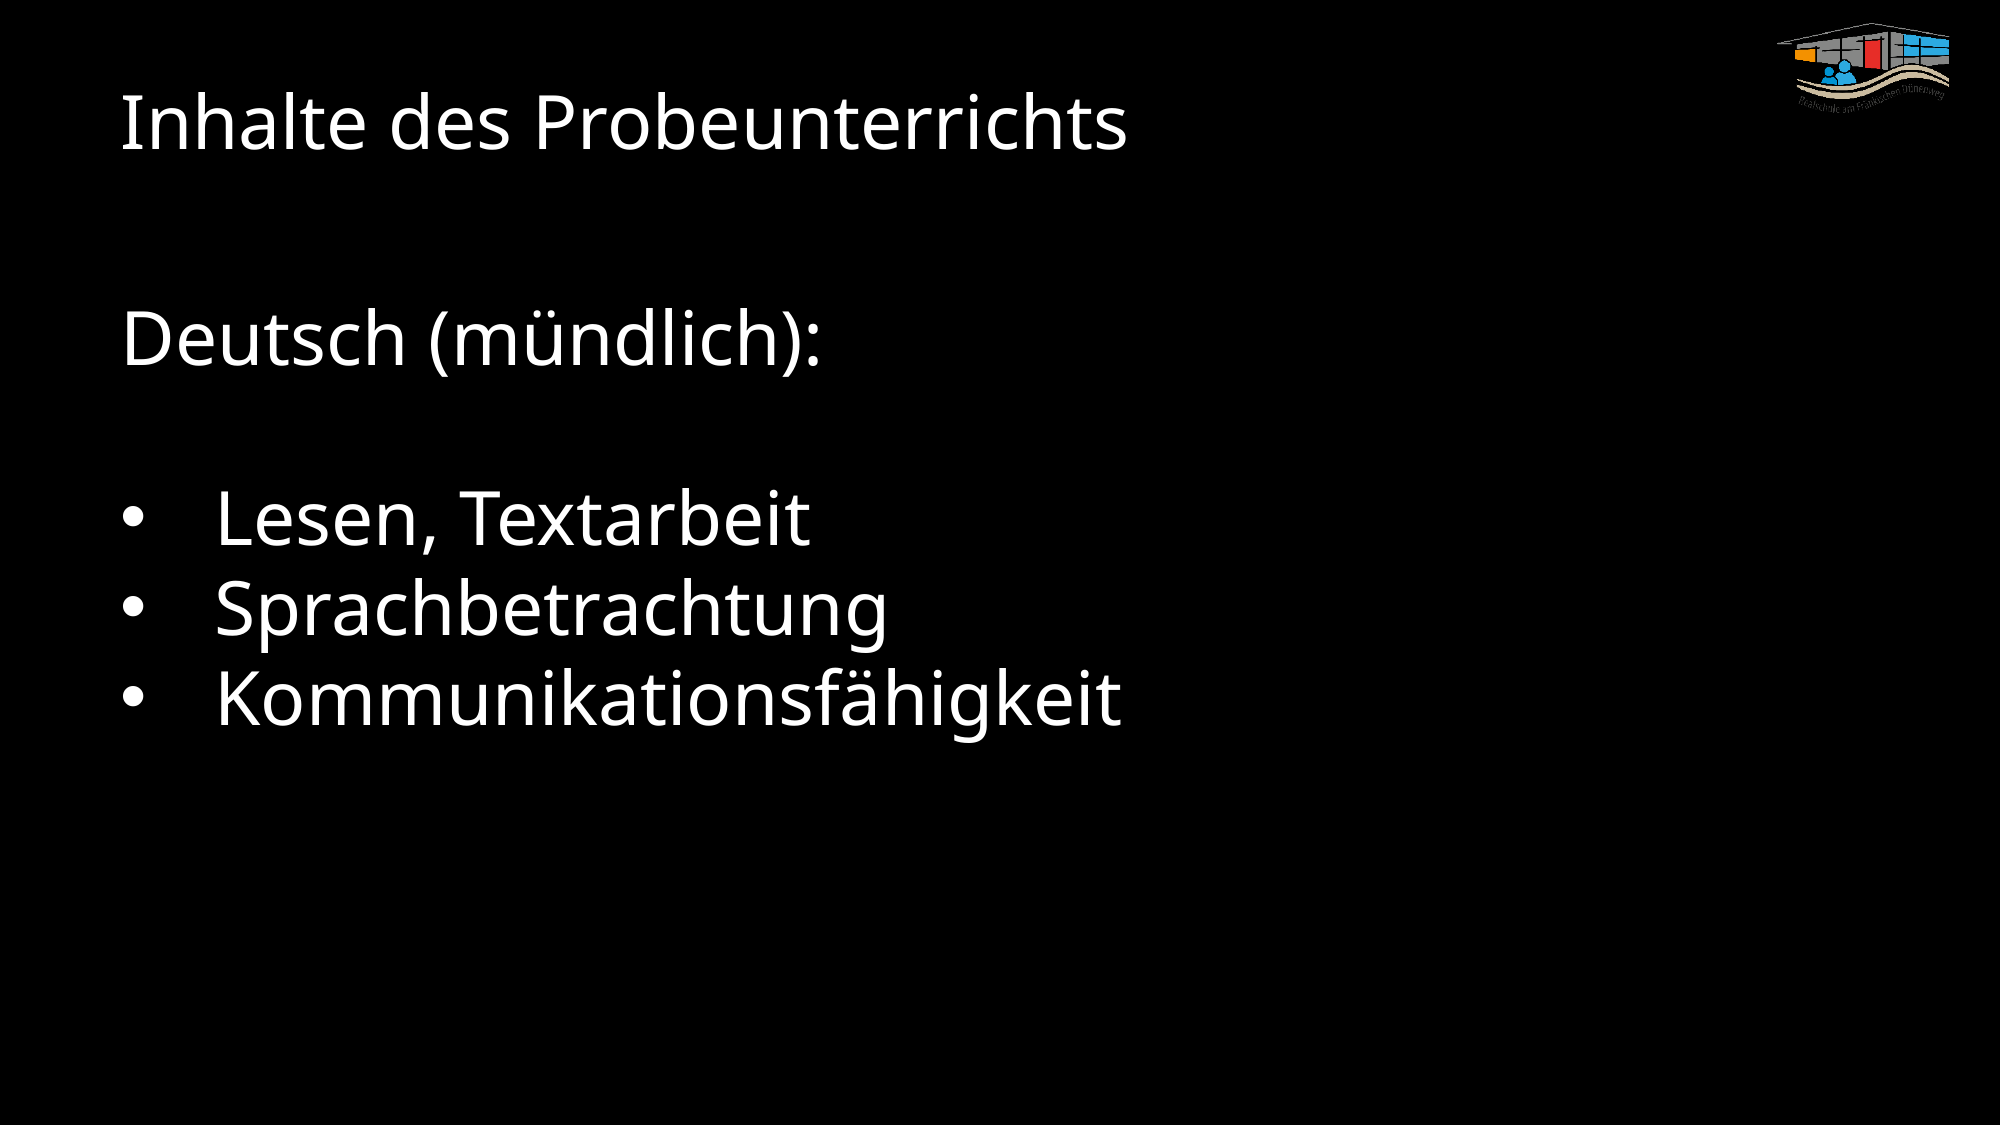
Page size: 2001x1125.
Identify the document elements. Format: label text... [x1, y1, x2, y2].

text_box Inhalte des Probeunterrichts [105, 67, 1560, 173]
picture [1773, 19, 1953, 116]
text_box Deutsch (mündlich): Lesen, Textarbeit Sprachbetrachtung Kommunikationsfähigkeit [105, 283, 1850, 748]
